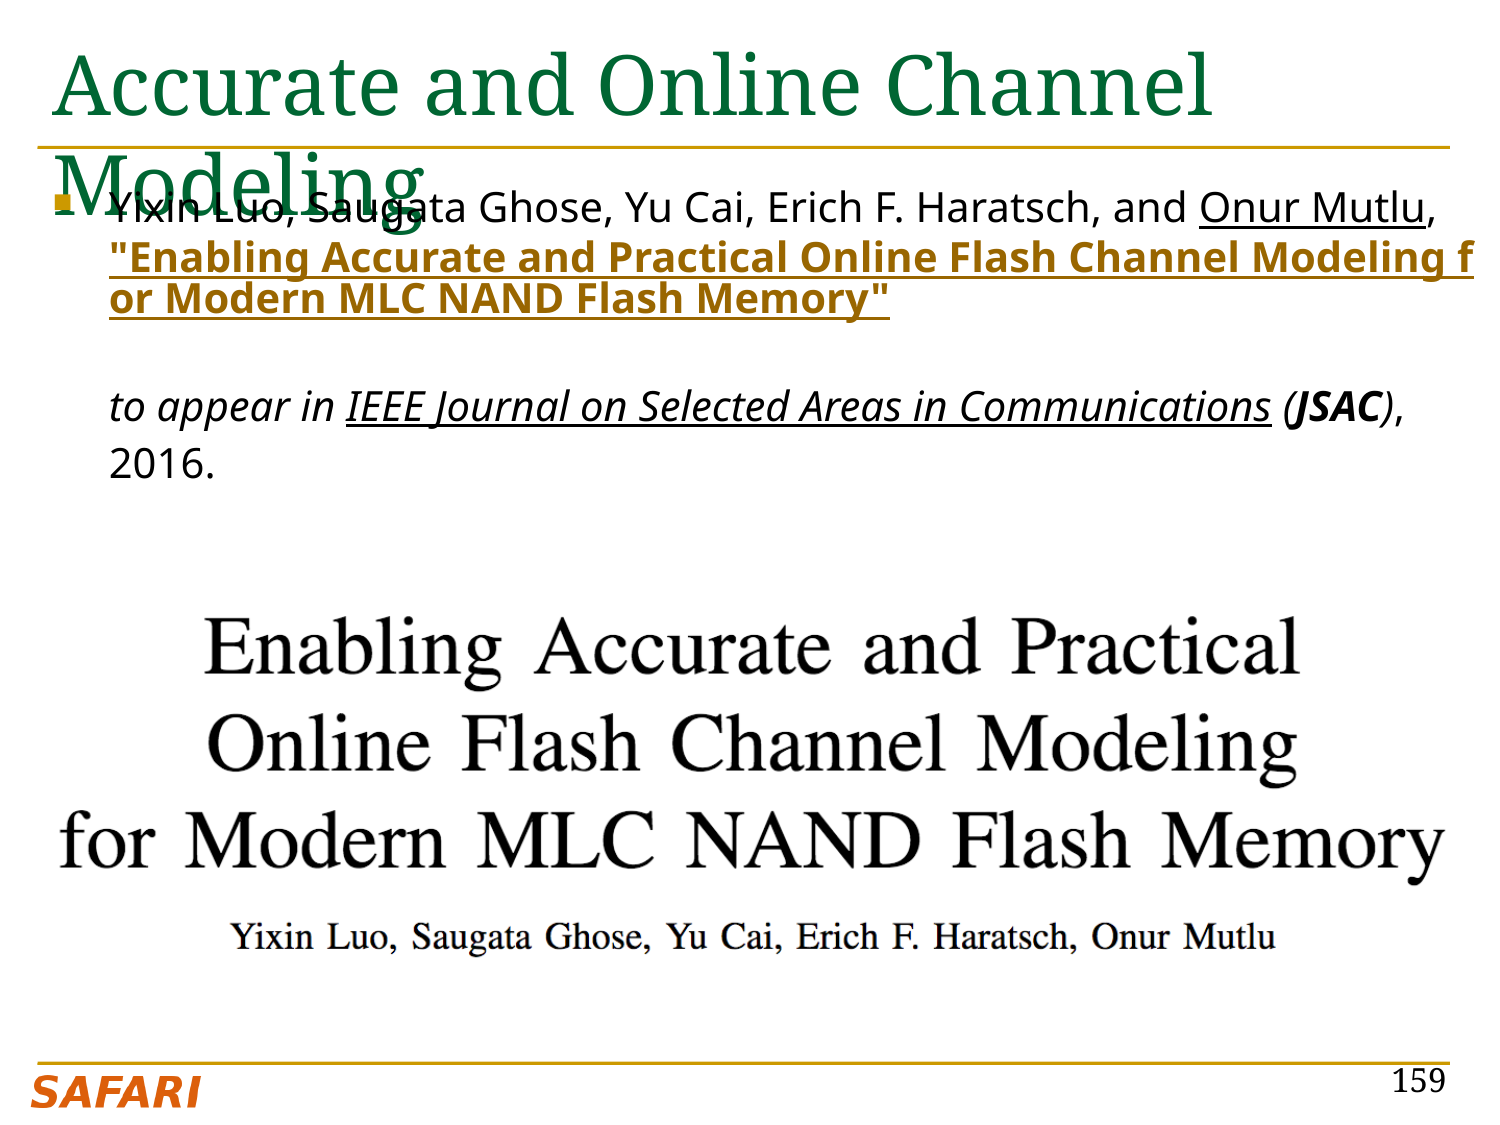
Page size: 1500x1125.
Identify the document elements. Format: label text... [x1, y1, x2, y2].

picture [47, 611, 1453, 977]
title Accurate and Online Channel Modeling [37, 24, 1500, 173]
list Yixin Luo, Saugata Ghose, Yu Cai, Erich F. Haratsch, and Onur Mutlu, "Enabling Accurate and Practical Online Flash Channel Modeling for Modern MLC NAND Flash Memory" to appear in IEEE Journal on Selected Areas in Communications (JSAC), 2016. [37, 173, 1500, 1000]
picture [29, 1066, 207, 1118]
slide_number 159 [1111, 1036, 1462, 1112]
